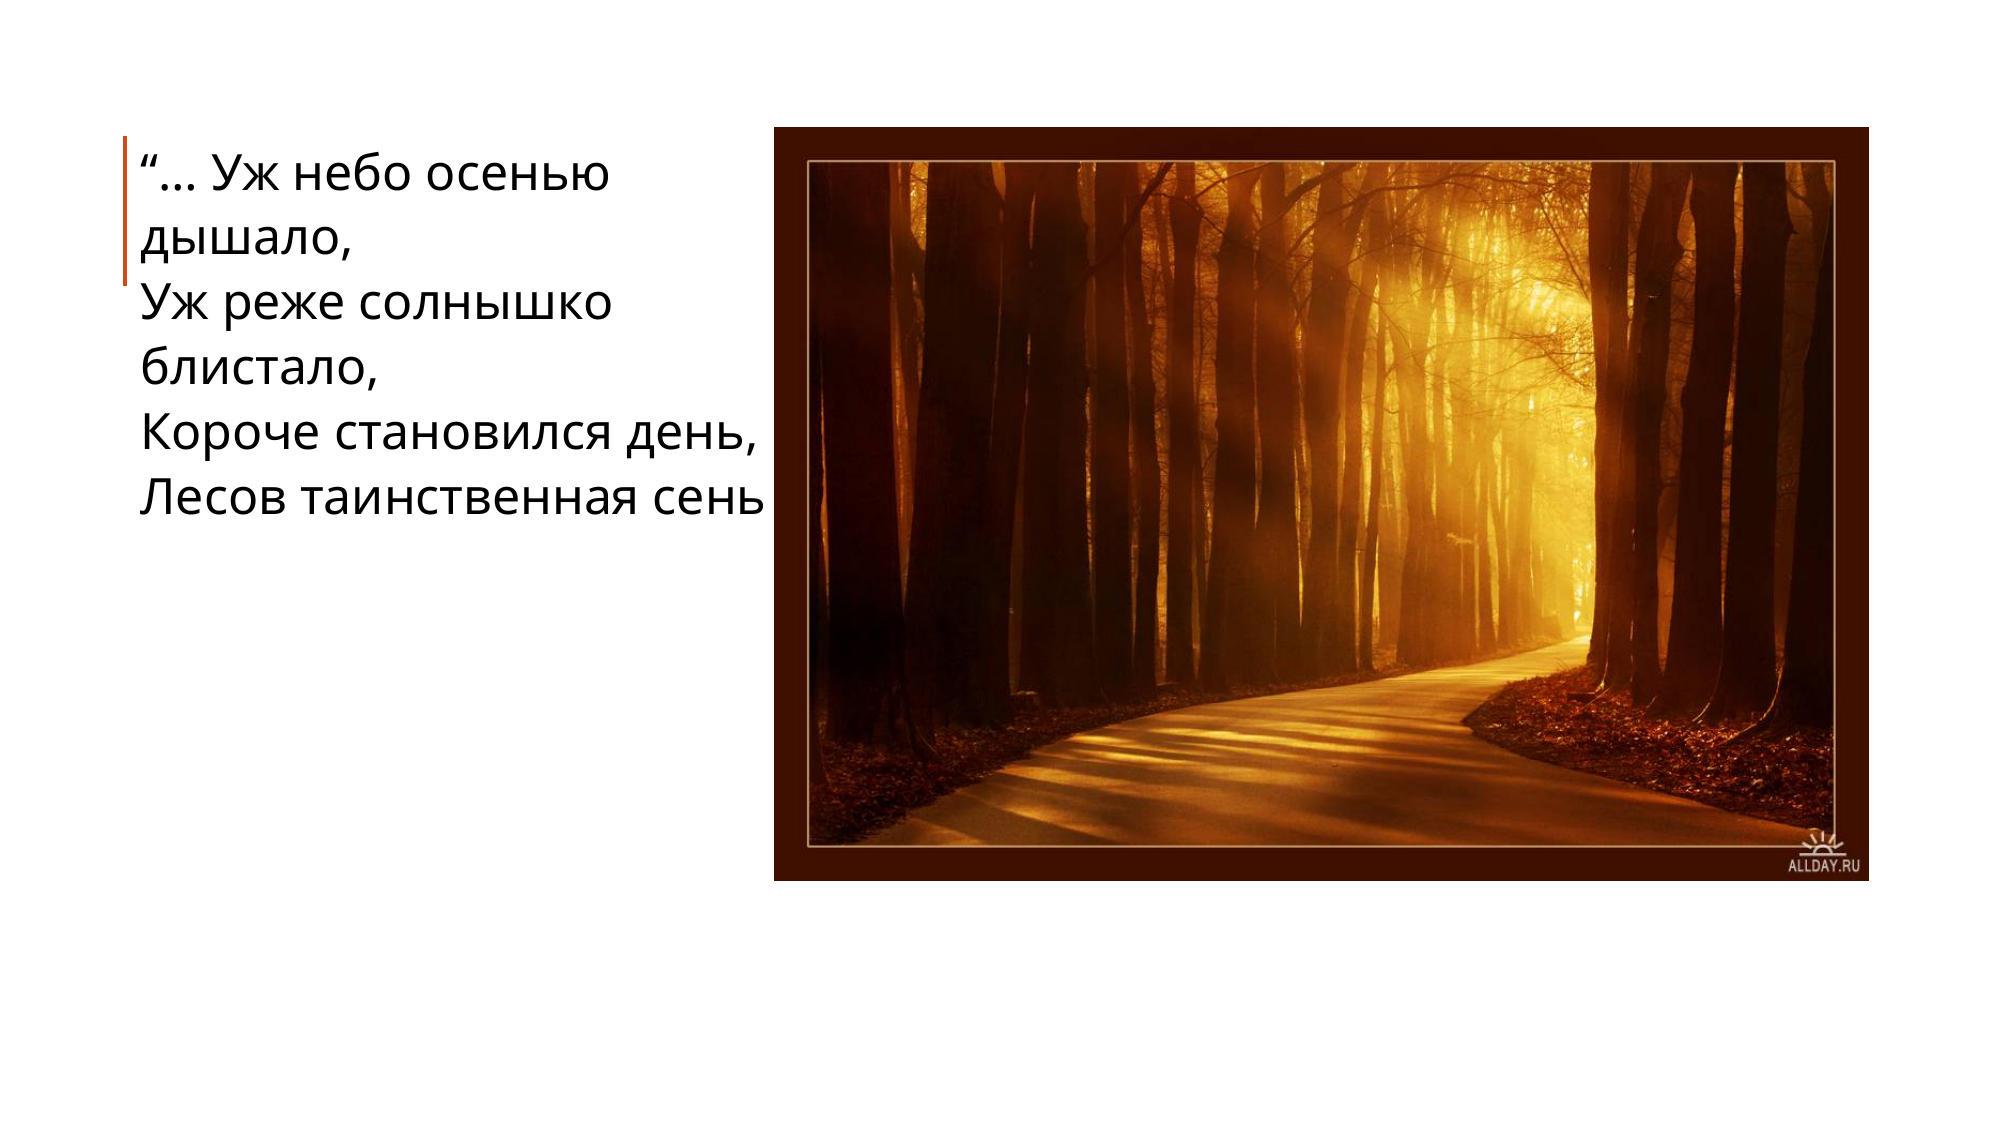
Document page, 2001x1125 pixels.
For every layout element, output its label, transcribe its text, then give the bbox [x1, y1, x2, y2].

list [774, 127, 1870, 881]
list “… Уж небо осенью дышало, Уж реже солнышко блистало, Короче становился день, Лесов таинственная сень [125, 127, 769, 746]
